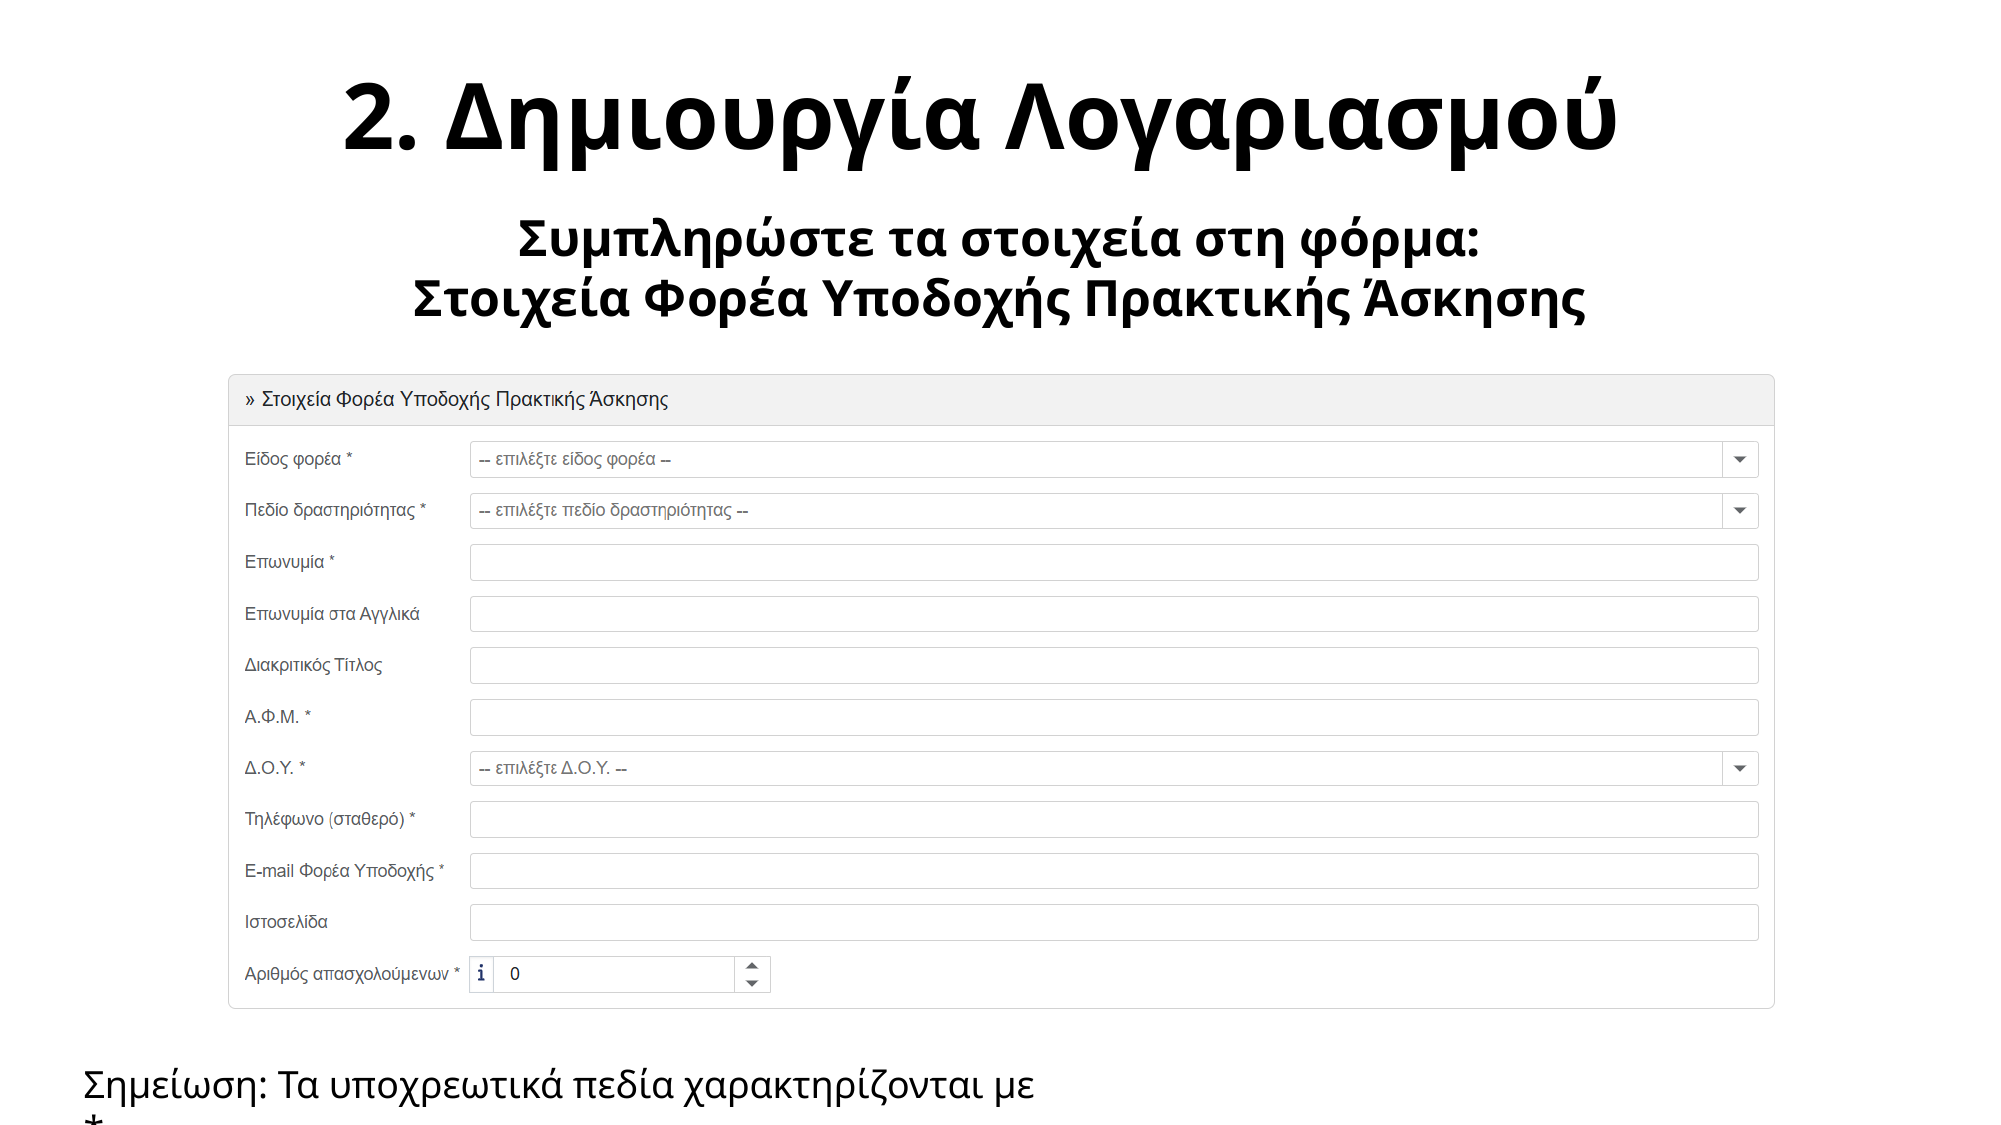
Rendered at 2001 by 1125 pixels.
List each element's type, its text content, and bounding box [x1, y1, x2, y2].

title 2. Δημιουργία Λογαριασμού [137, 59, 1827, 181]
picture [218, 367, 1782, 1017]
text_box Σημείωση: Τα υποχρεωτικά πεδία χαρακτηρίζονται με * [68, 1053, 1069, 1125]
text_box Συμπληρώστε τα στοιχεία στη φόρμα: Στοιχεία Φορέα Υποδοχής Πρακτικής Άσκησης [137, 198, 1863, 334]
